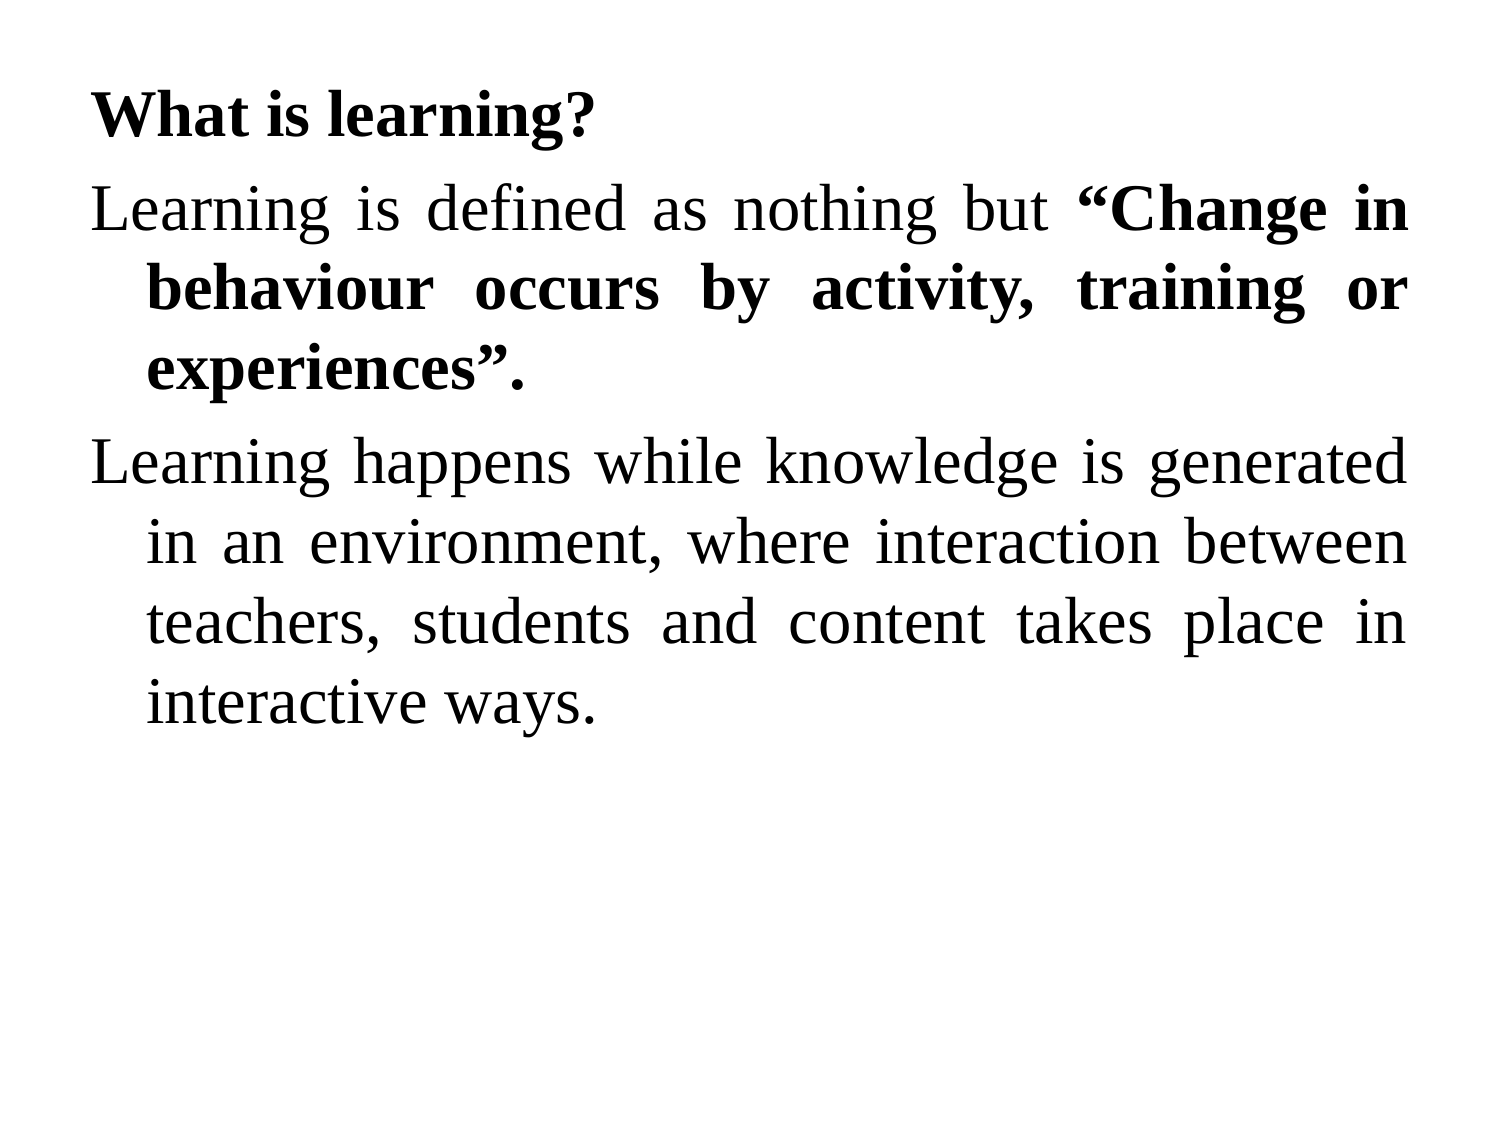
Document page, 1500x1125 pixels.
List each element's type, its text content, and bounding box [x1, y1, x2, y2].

list What is learning? Learning is defined as nothing but “Change in behaviour occurs by activity, training or experiences”. Learning happens while knowledge is generated in an environment, where interaction between teachers, students and content takes place in interactive ways. [75, 62, 1425, 1050]
